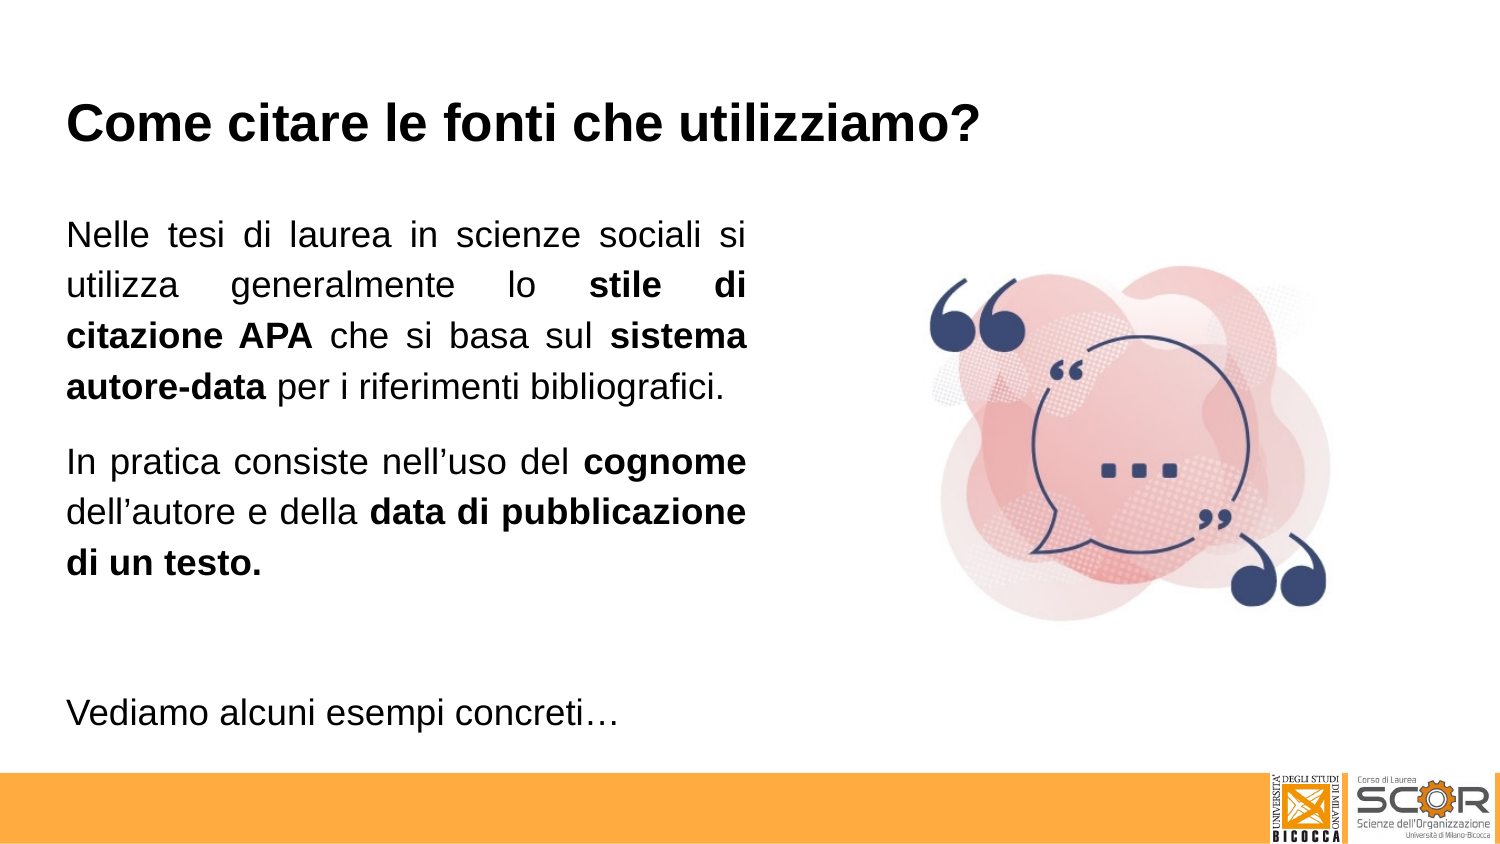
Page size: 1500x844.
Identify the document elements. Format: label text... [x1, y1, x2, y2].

text_box [0, 772, 1269, 844]
picture [1347, 772, 1496, 844]
picture [1270, 772, 1343, 844]
picture [860, 166, 1418, 724]
list Nelle tesi di laurea in scienze sociali si utilizza generalmente lo stile di citazione APA che si basa sul sistema autore-data per i riferimenti bibliografici. In pratica consiste nell’uso del cognome dell’autore e della data di pubblicazione di un testo. Vediamo alcuni esempi concreti… [51, 189, 763, 750]
title Come citare le fonti che utilizziamo? [51, 72, 1449, 167]
